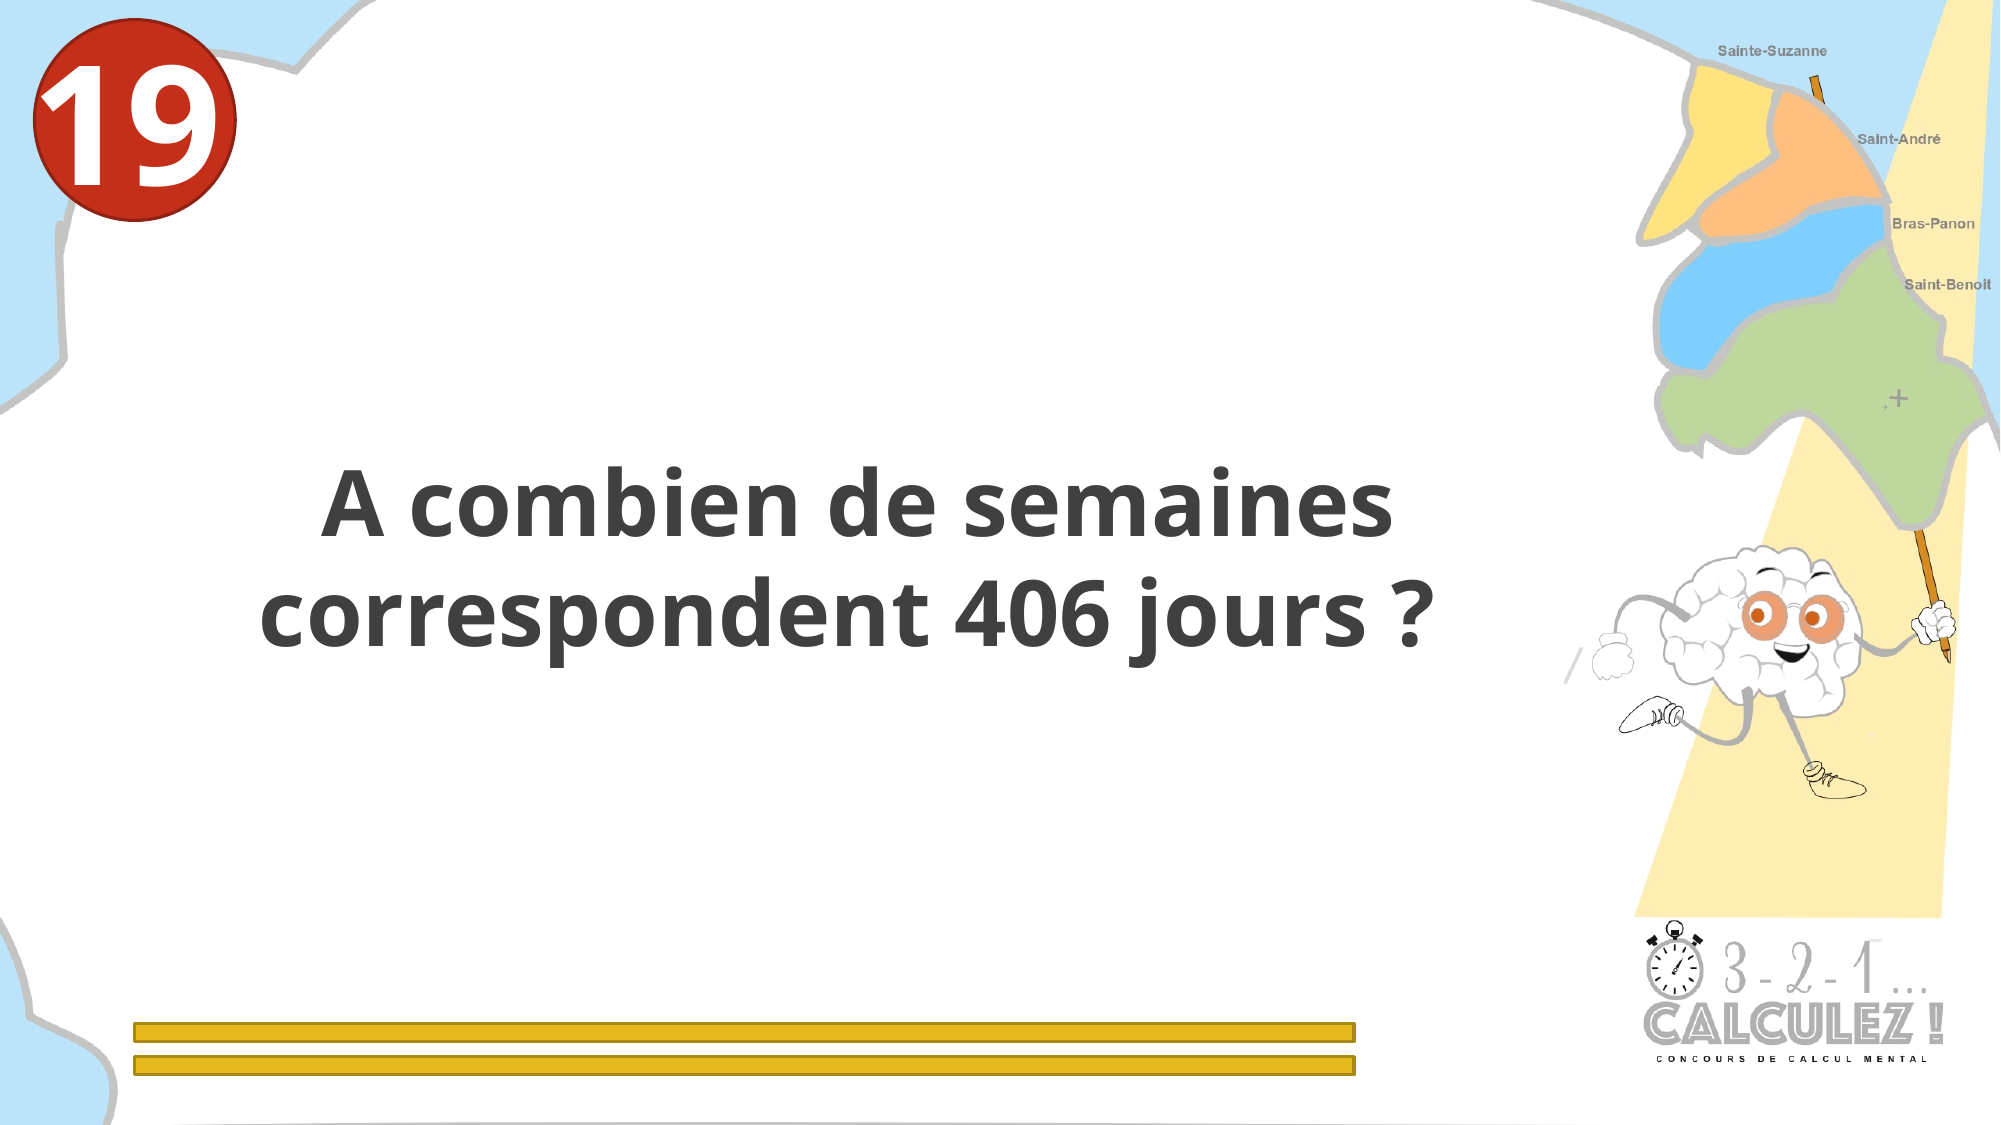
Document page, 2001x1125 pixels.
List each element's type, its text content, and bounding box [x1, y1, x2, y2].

text_box 19 [16, 11, 238, 227]
picture [0, 0, 2001, 1125]
text_box [133, 1055, 1356, 1076]
text_box [133, 1022, 1356, 1043]
list A combien de semaines correspondent 406 jours ? [59, 143, 1636, 966]
